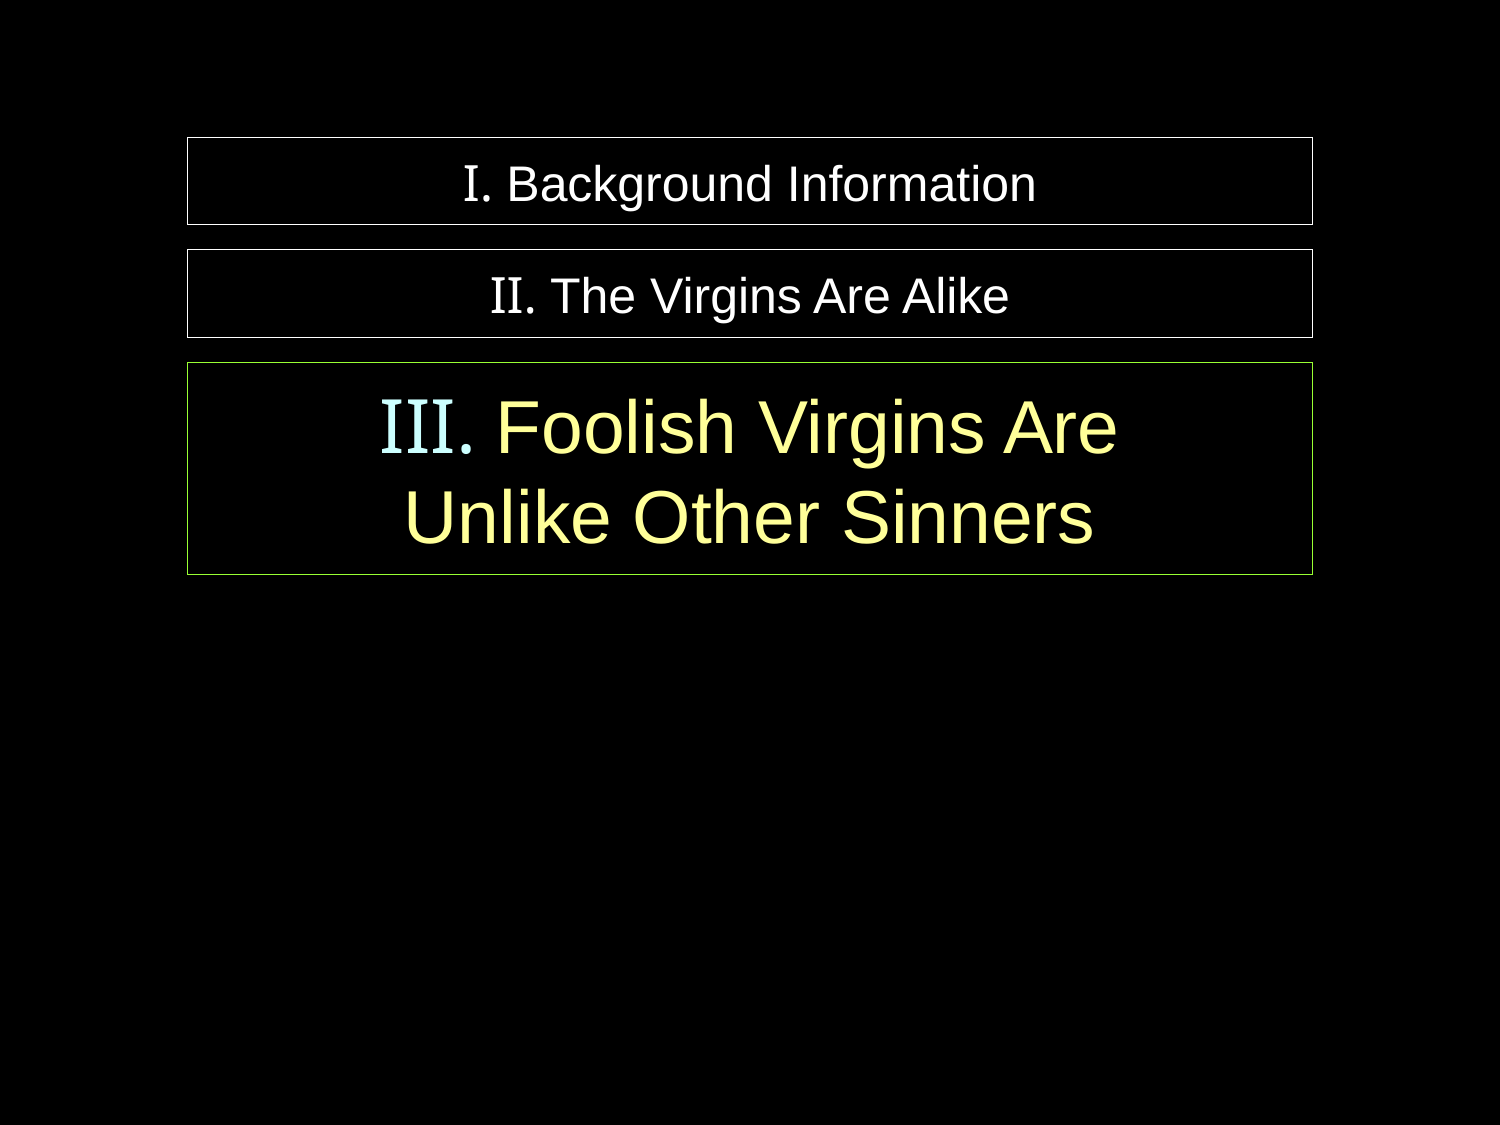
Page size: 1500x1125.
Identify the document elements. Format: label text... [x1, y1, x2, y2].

text_box III. Foolish Virgins Are Unlike Other Sinners [187, 362, 1313, 575]
title I. Background Information [187, 137, 1313, 225]
text_box II. The Virgins Are Alike [187, 249, 1313, 338]
